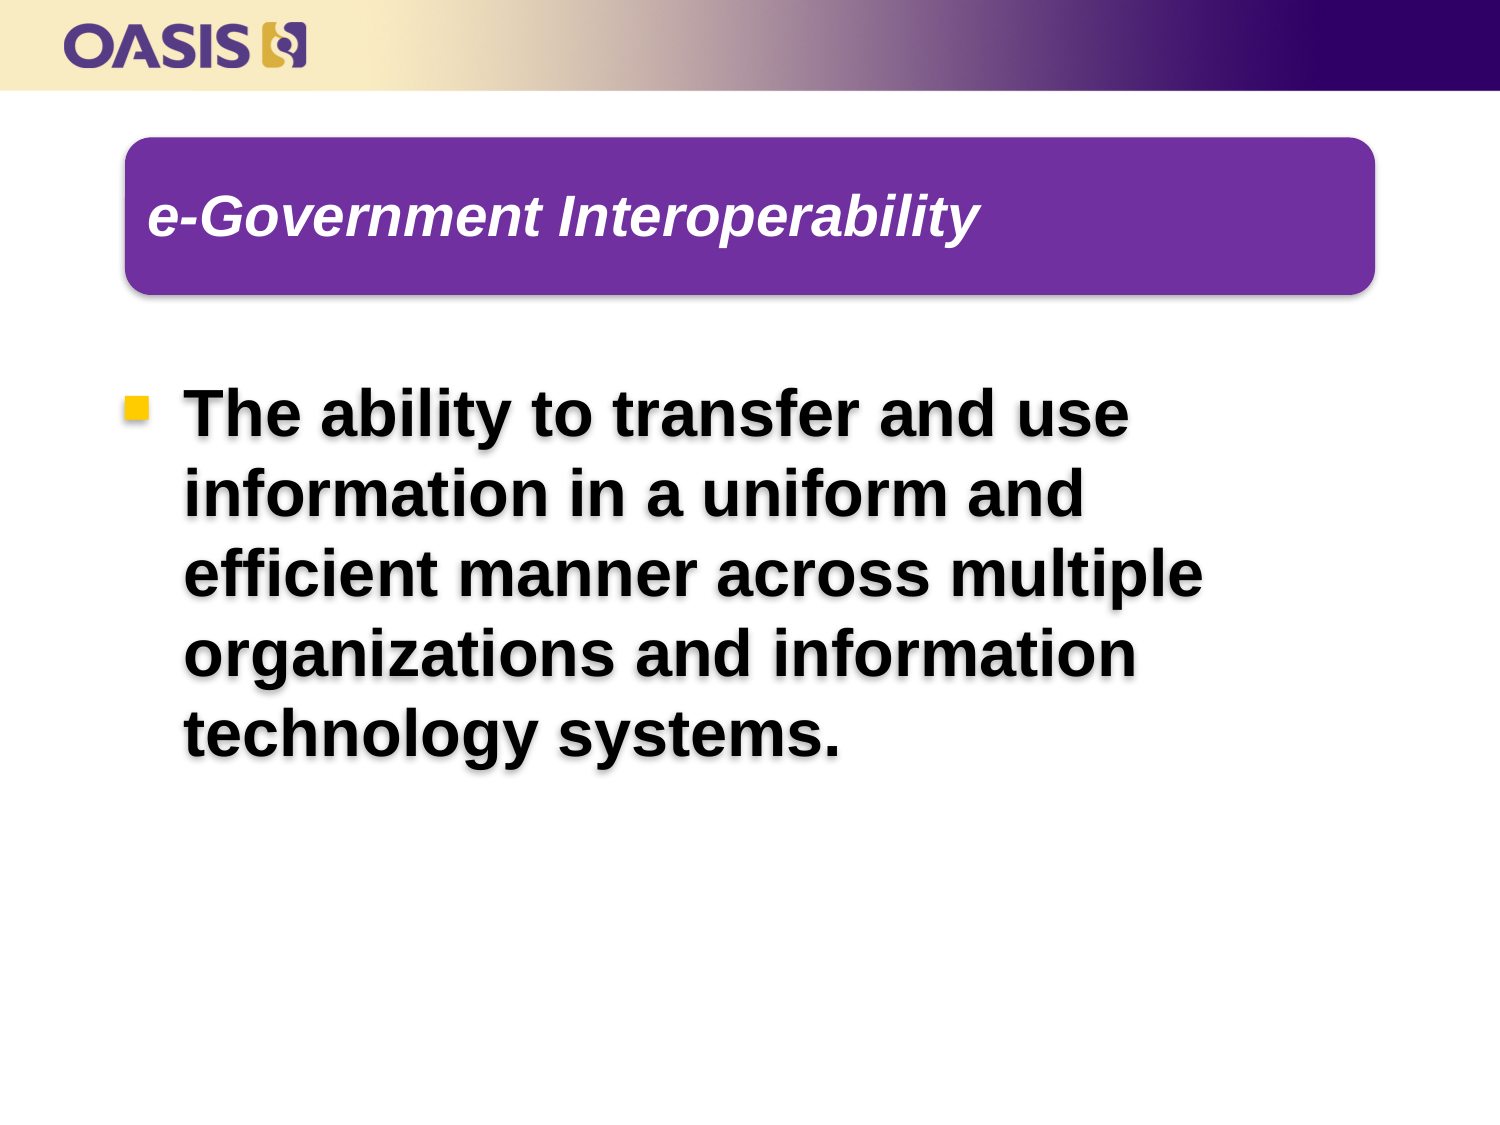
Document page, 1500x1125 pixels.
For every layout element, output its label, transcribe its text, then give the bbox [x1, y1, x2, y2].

list The ability to transfer and use information in a uniform and efficient manner across multiple organizations and information technology systems. [112, 362, 1288, 1048]
picture [0, 0, 1500, 1125]
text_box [124, 137, 1376, 296]
